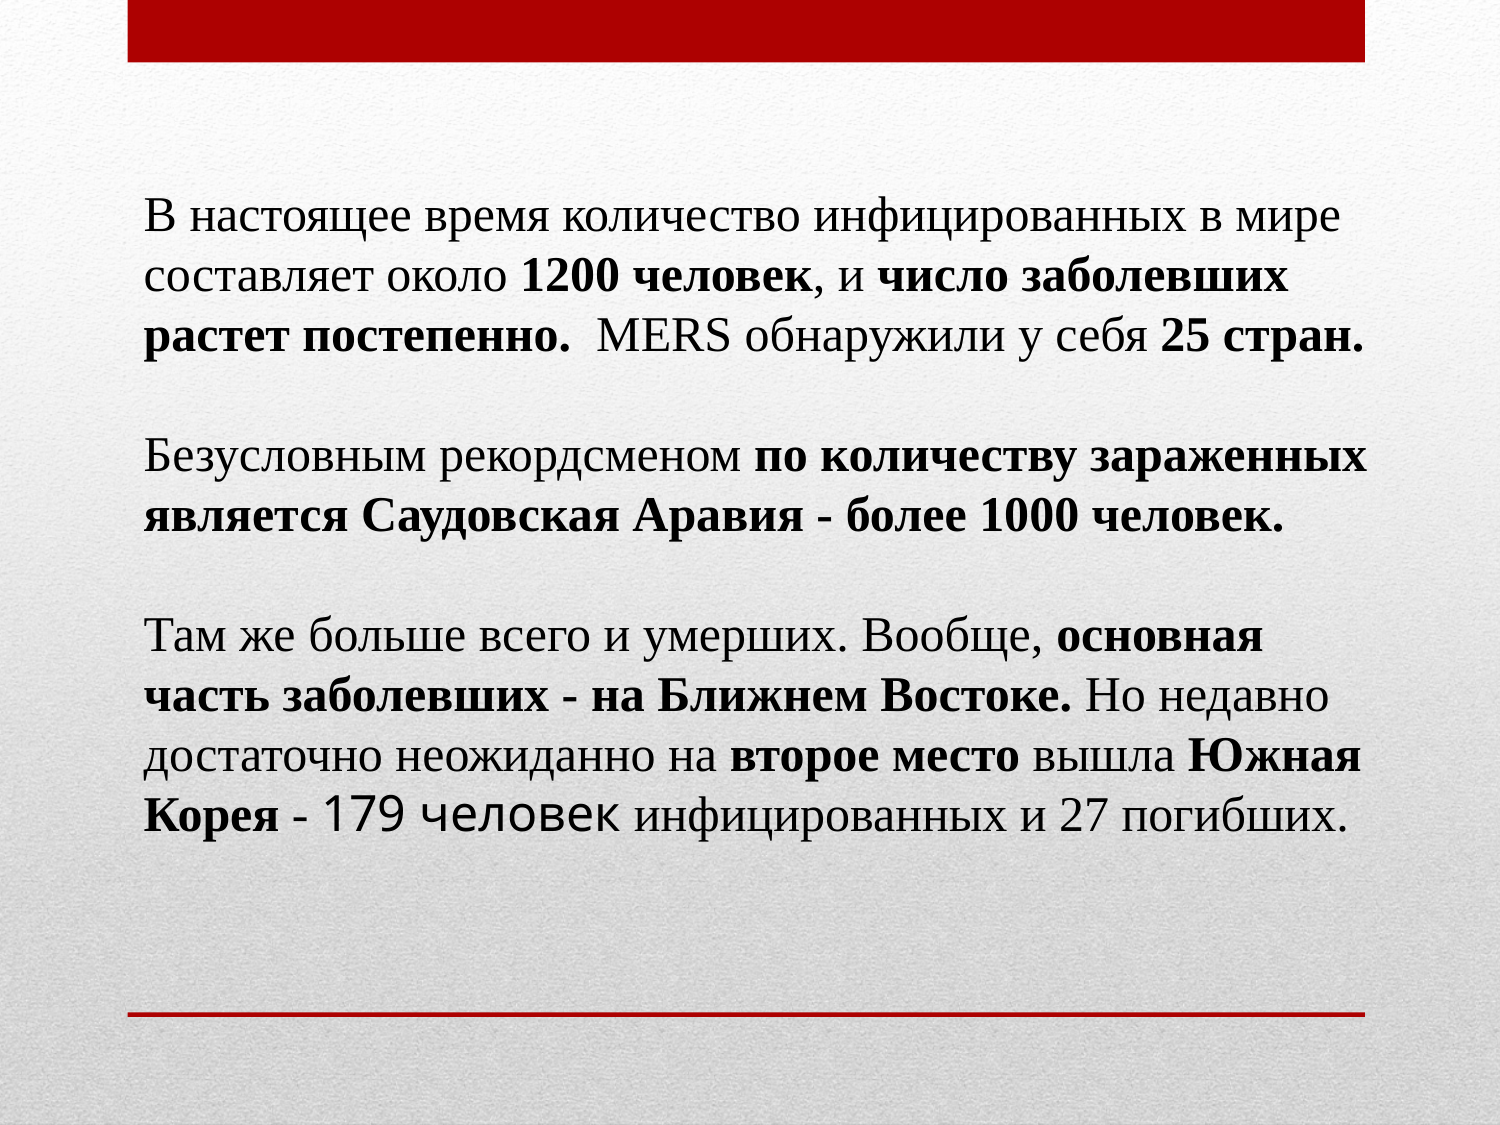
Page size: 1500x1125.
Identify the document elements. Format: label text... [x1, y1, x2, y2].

text_box В настоящее время количество инфицированных в мире составляет около 1200 человек, и число заболевших растет постепенно. MERS обнаружили у себя 25 стран. Безусловным рекордсменом по количеству зараженных является Саудовская Аравия - более 1000 человек. Там же больше всего и умерших. Вообще, основная часть заболевших - на Ближнем Востоке. Но недавно достаточно неожиданно на второе место вышла Южная Корея - 179 человек инфицированных и 27 погибших. [128, 128, 1383, 849]
